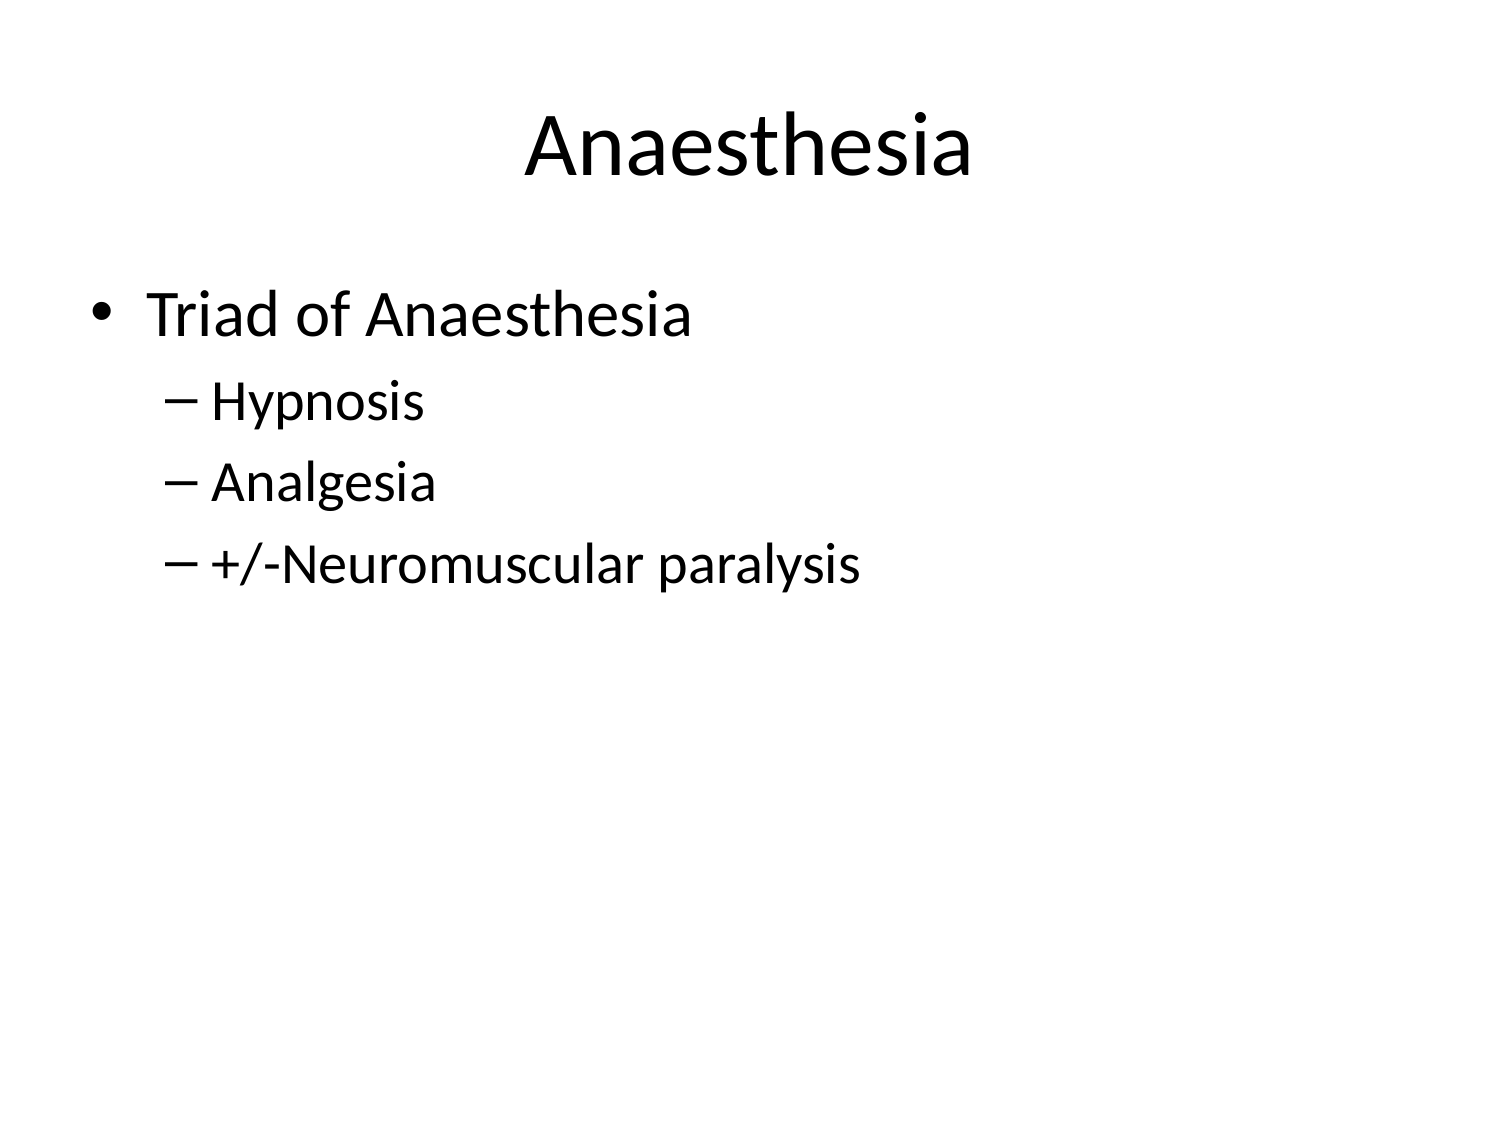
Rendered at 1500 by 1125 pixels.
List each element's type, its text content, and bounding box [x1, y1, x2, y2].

list Triad of Anaesthesia Hypnosis Analgesia +/-Neuromuscular paralysis [75, 262, 1425, 1005]
title Anaesthesia [75, 45, 1425, 233]
